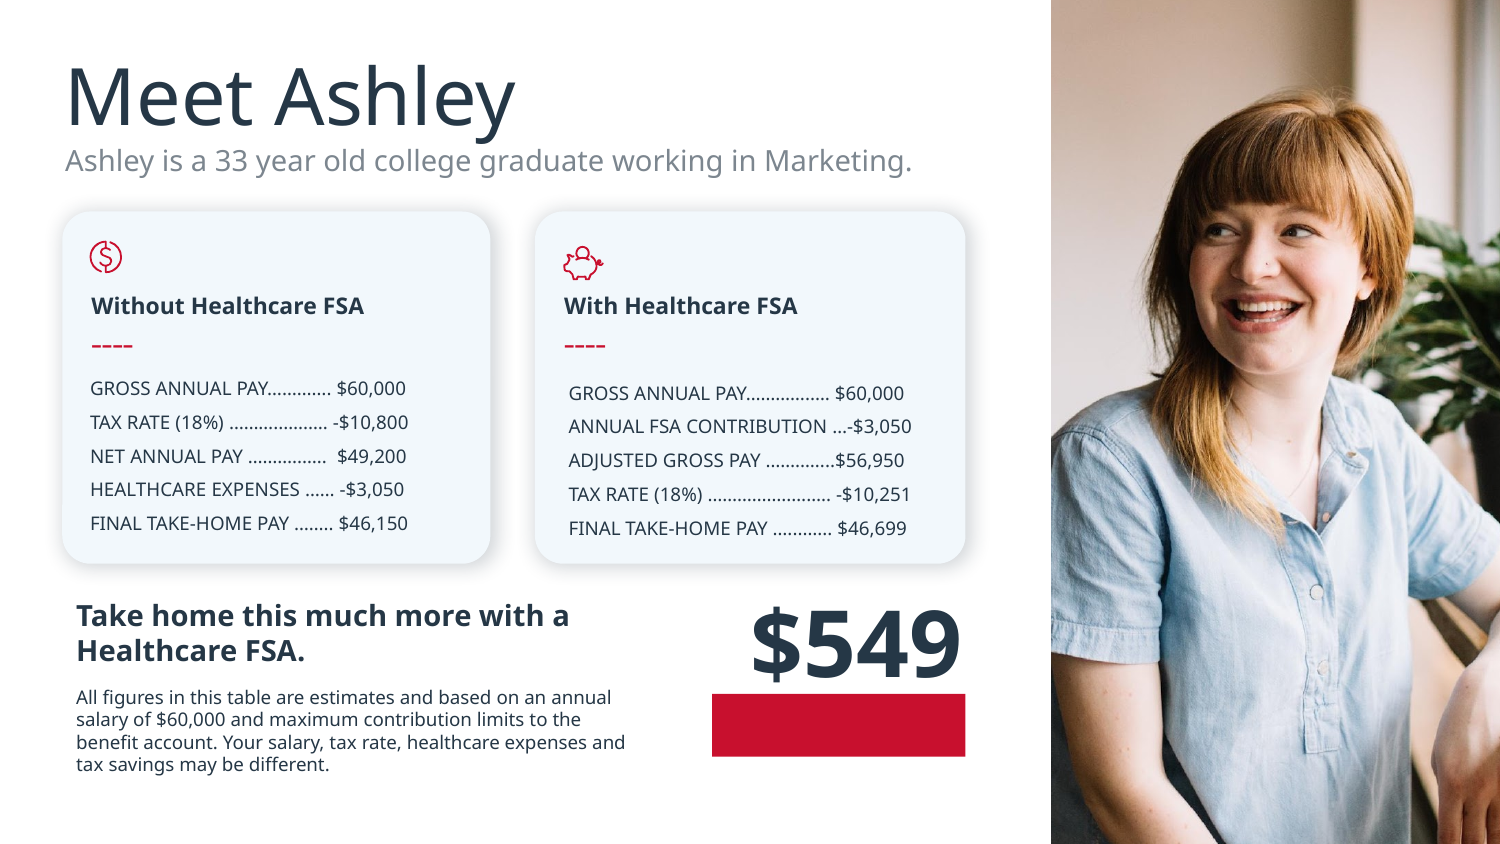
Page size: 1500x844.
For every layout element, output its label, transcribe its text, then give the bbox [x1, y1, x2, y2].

title Meet Ashley [49, 42, 985, 410]
text_box Without Healthcare FSA –––– [62, 211, 491, 561]
text_box GROSS ANNUAL PAY…………..… $60,000 ANNUAL FSA CONTRIBUTION …-$3,050 ADJUSTED GROSS PAY …….…....$56,950 TAX RATE (18%) ……………..…….. -$10,251 FINAL TAKE-HOME PAY …...…... $46,699 [557, 364, 953, 569]
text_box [563, 245, 604, 281]
text_box $549 [625, 600, 974, 730]
text_box Take home this much more with a Healthcare FSA. [61, 589, 604, 675]
text_box GROSS ANNUAL PAY…………. $60,000 TAX RATE (18%) ………..…..…. -$10,800 NET ANNUAL PAY ………..….. $49,200 HEALTHCARE EXPENSES …… -$3,050 FINAL TAKE-HOME PAY …….. $46,150 [78, 360, 530, 564]
text_box All figures in this table are estimates and based on an annual salary of $60,000 and maximum contribution limits to the benefit account. Your salary, tax rate, healthcare expenses and tax savings may be different. [61, 678, 644, 783]
picture [1050, 0, 1500, 844]
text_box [78, 229, 134, 285]
text_box Ashley is a 33 year old college graduate working in Marketing. [50, 134, 974, 185]
text_box With Healthcare FSA –––– [534, 211, 966, 564]
text_box [712, 693, 966, 757]
